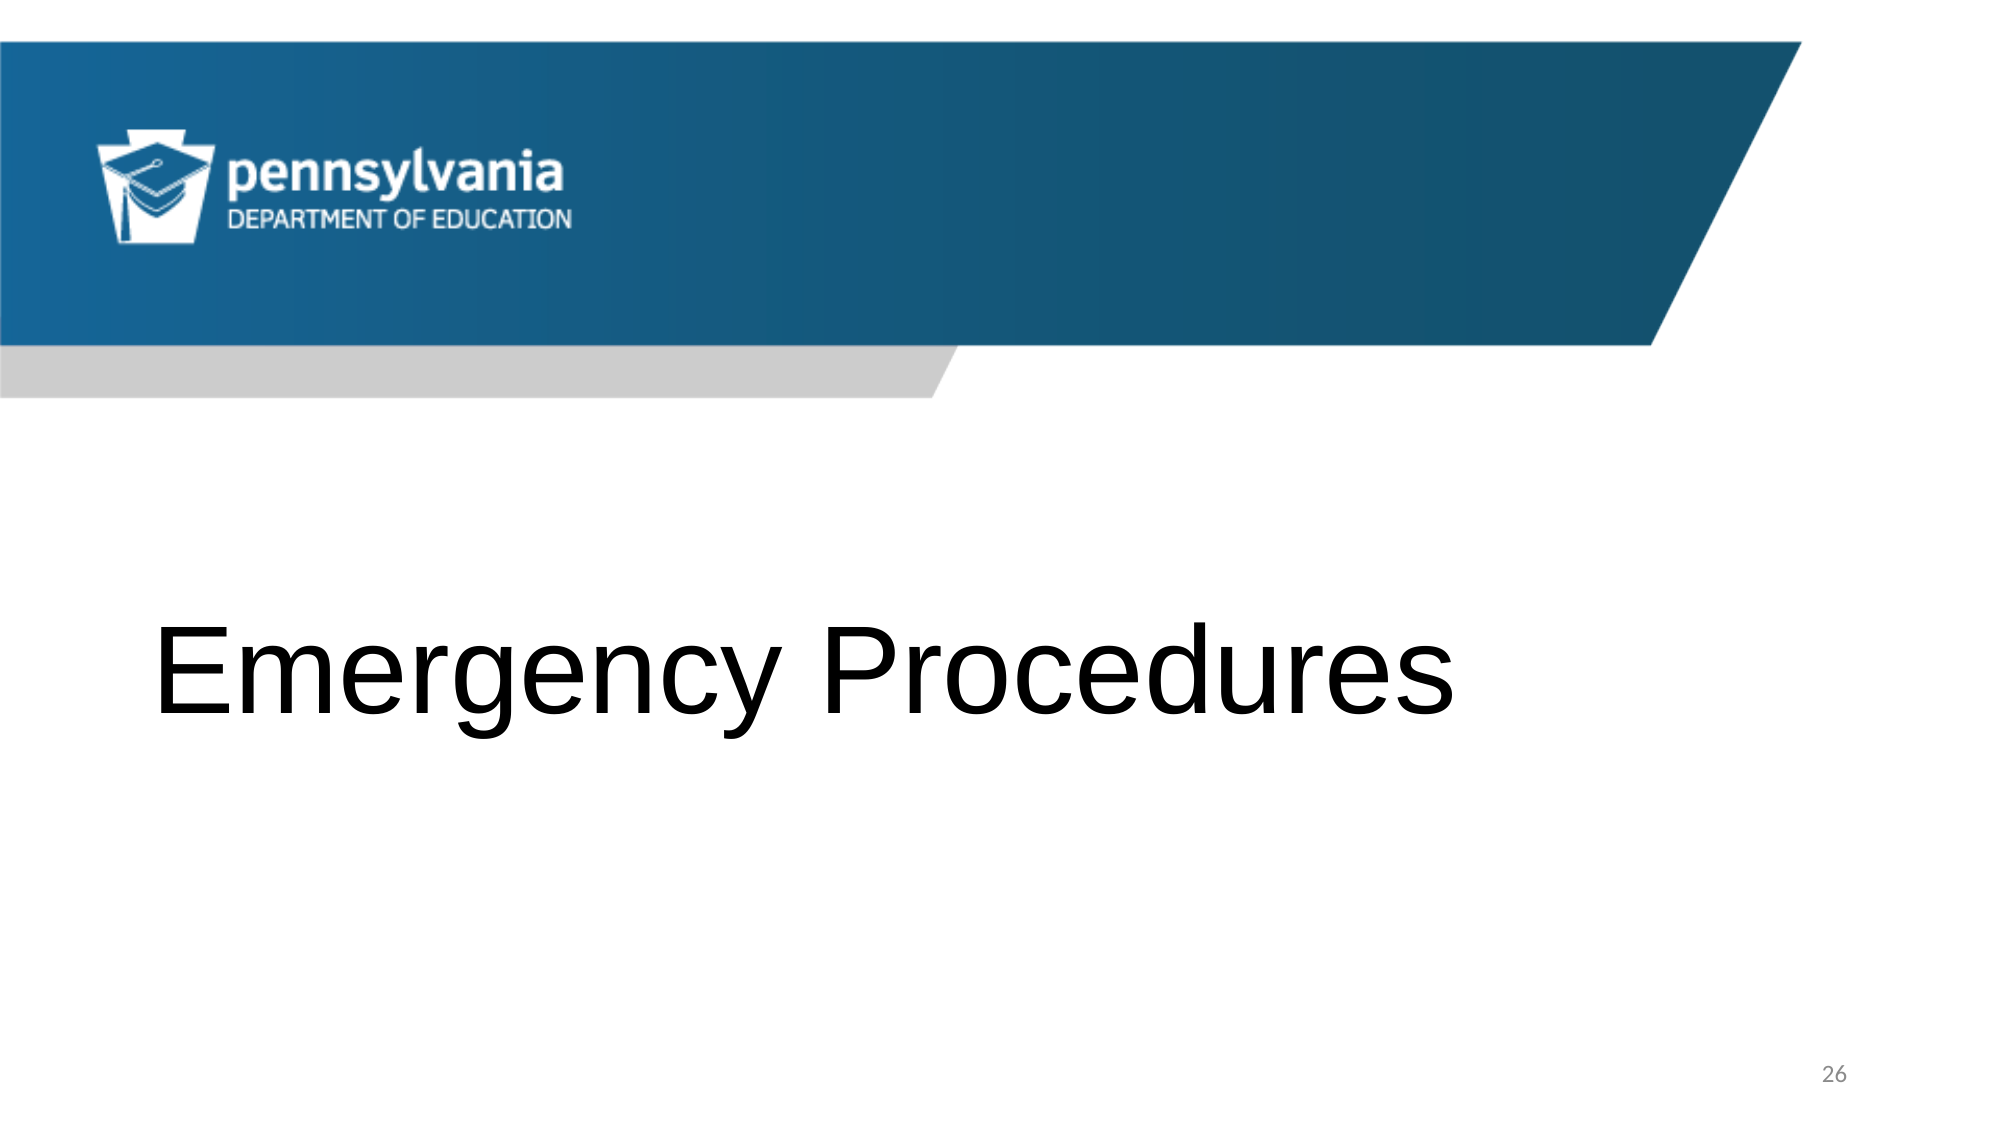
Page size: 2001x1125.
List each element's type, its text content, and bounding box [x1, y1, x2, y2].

picture [0, 24, 2000, 416]
title Emergency Procedures [136, 280, 1862, 749]
slide_number 26 [1412, 1042, 1863, 1103]
